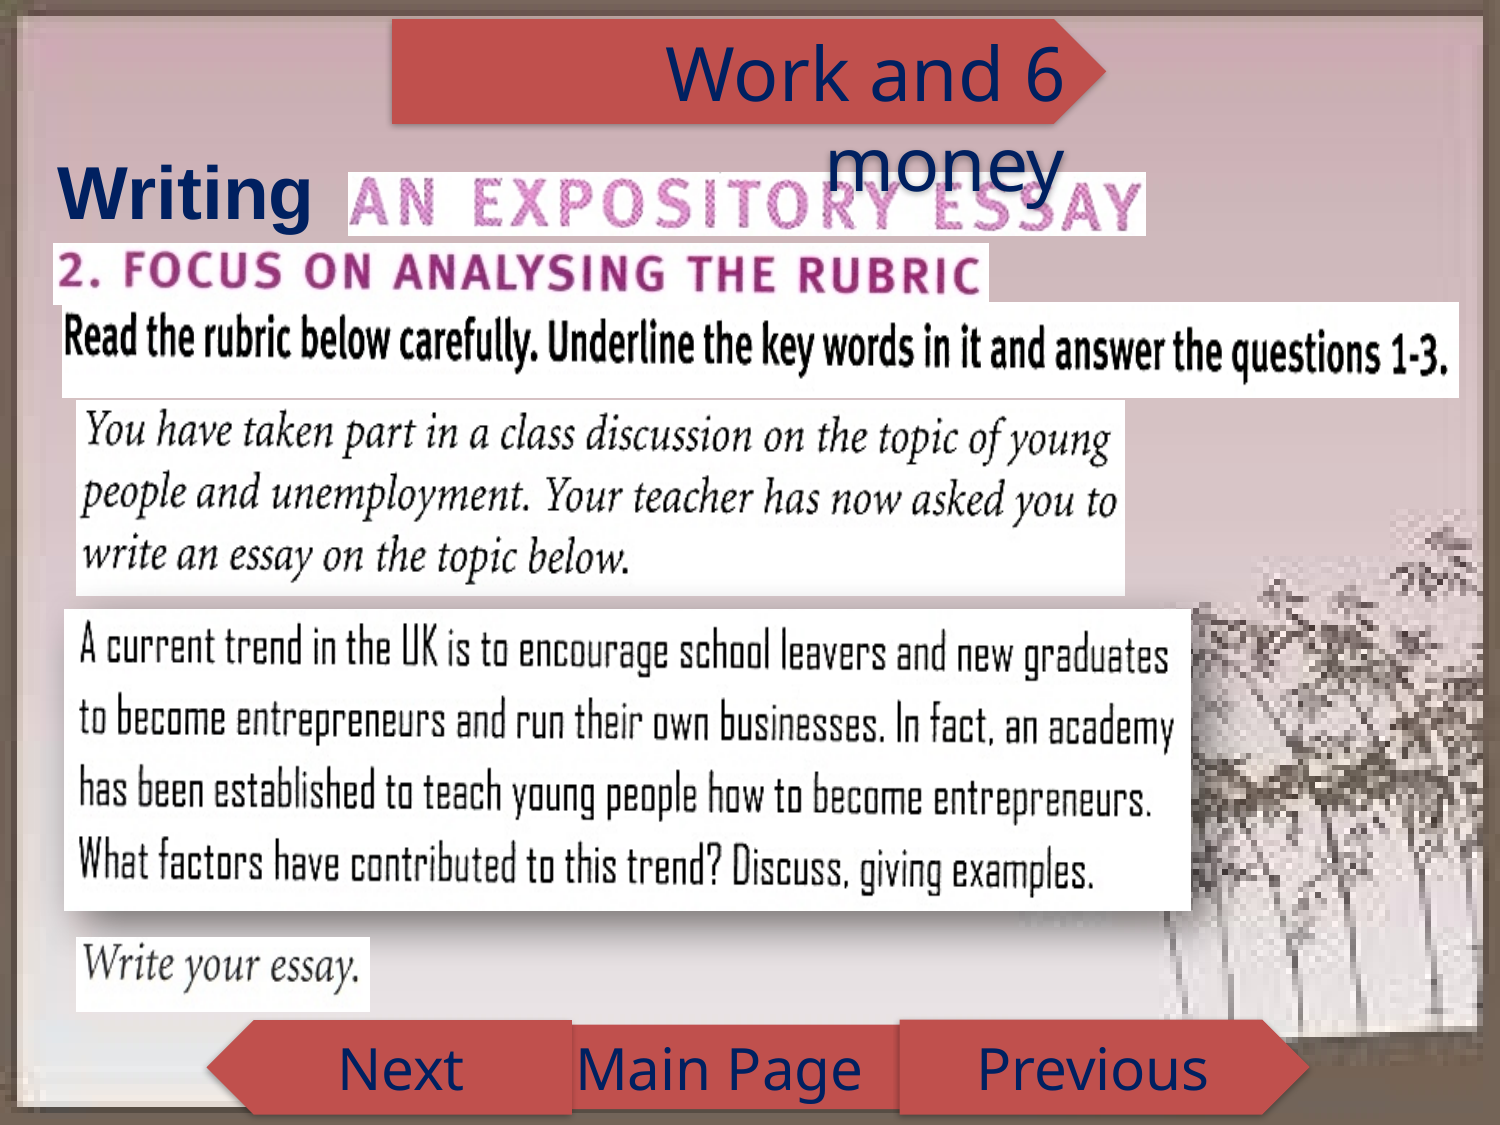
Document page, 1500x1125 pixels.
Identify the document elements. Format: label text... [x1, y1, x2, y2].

picture [0, 0, 1500, 1125]
text_box Writing [42, 137, 330, 243]
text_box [206, 1019, 1310, 1115]
text_box 6 Work and money [392, 19, 1107, 124]
